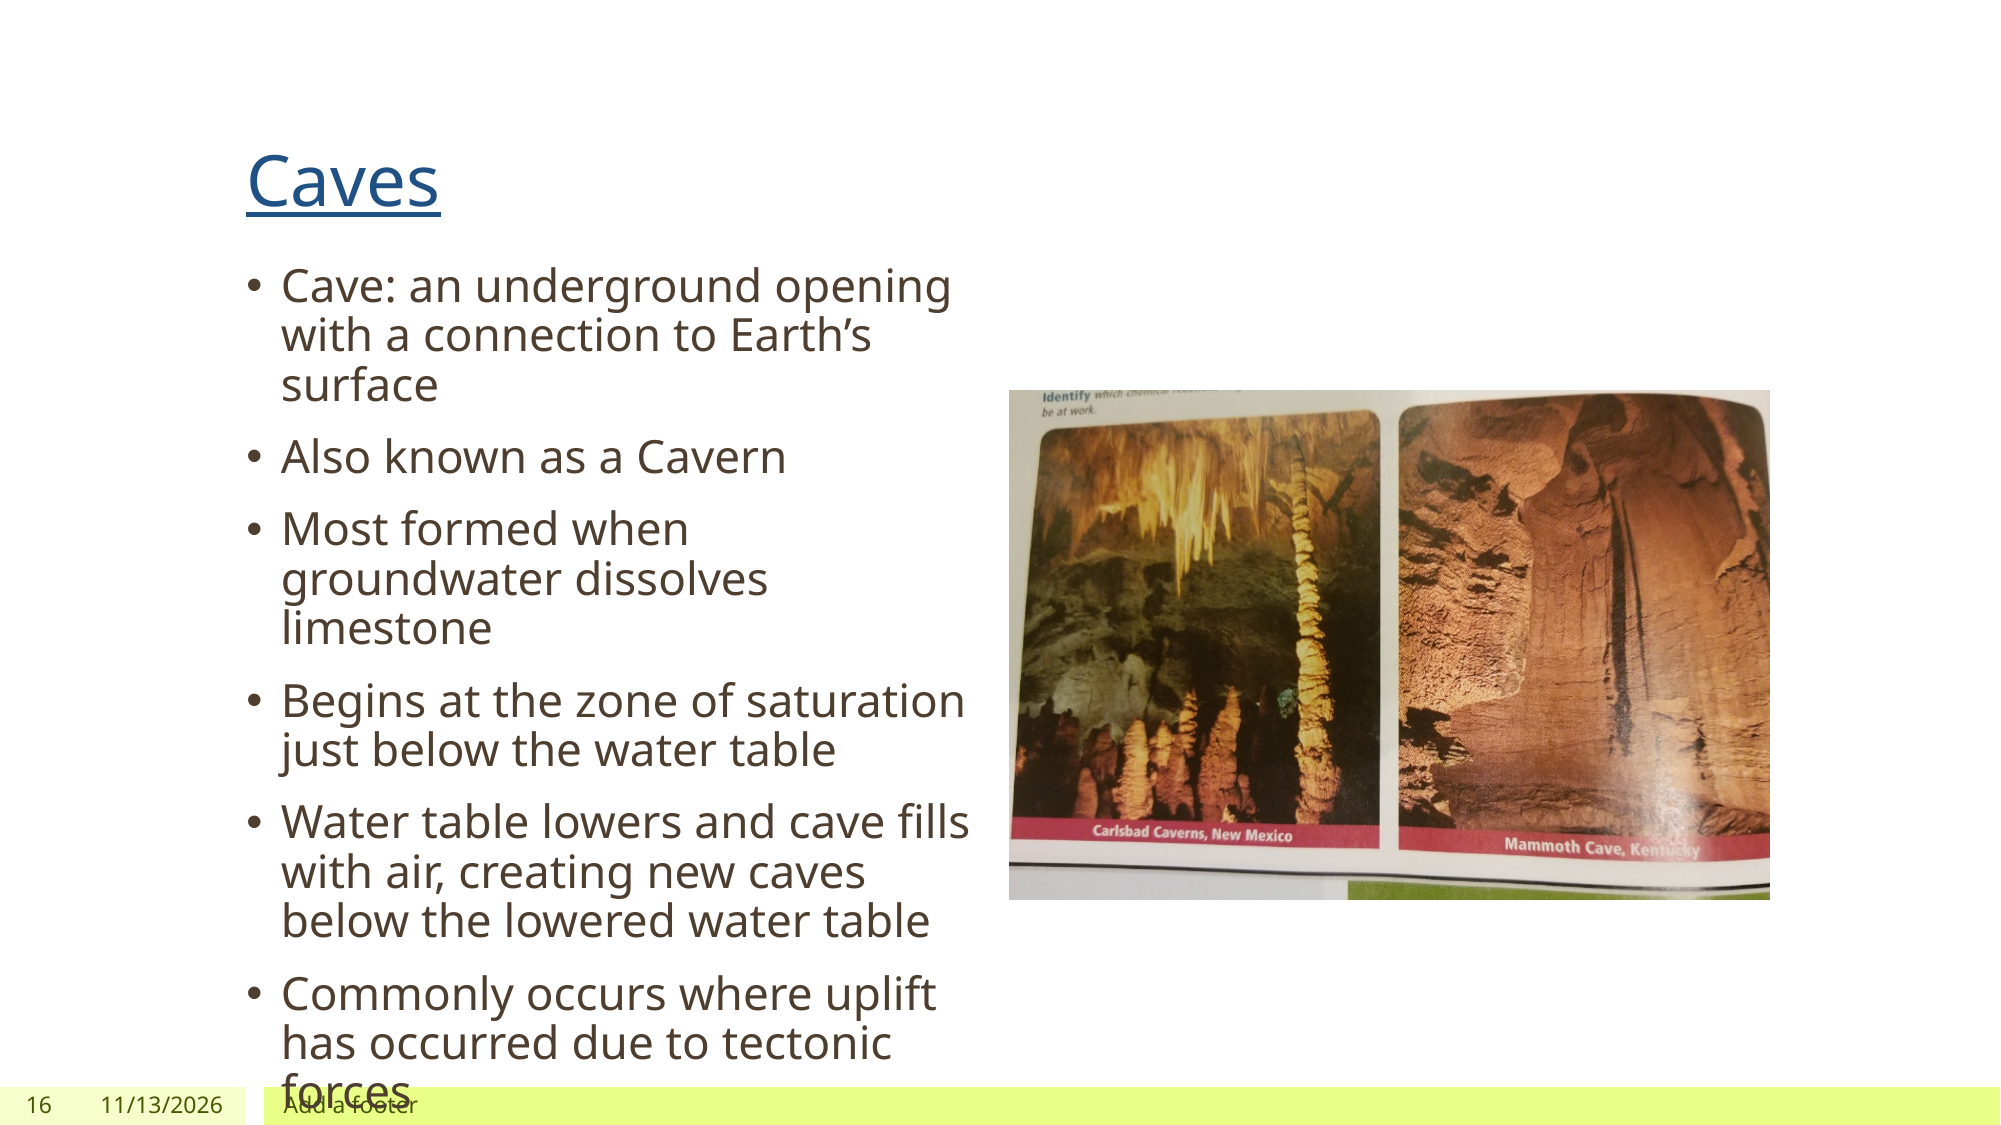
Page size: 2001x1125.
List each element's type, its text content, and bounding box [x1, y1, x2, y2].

footer Add a footer [268, 1087, 1769, 1125]
list Cave: an underground opening with a connection to Earth’s surface Also known as a Cavern Most formed when groundwater dissolves limestone Begins at the zone of saturation just below the water table Water table lowers and cave fills with air, creating new caves below the lowered water table Commonly occurs where uplift has occurred due to tectonic forces [231, 255, 988, 1014]
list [1004, 389, 1770, 900]
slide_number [74, 1087, 239, 1125]
title Caves [231, 45, 1769, 240]
slide_number 16 [0, 1087, 68, 1125]
